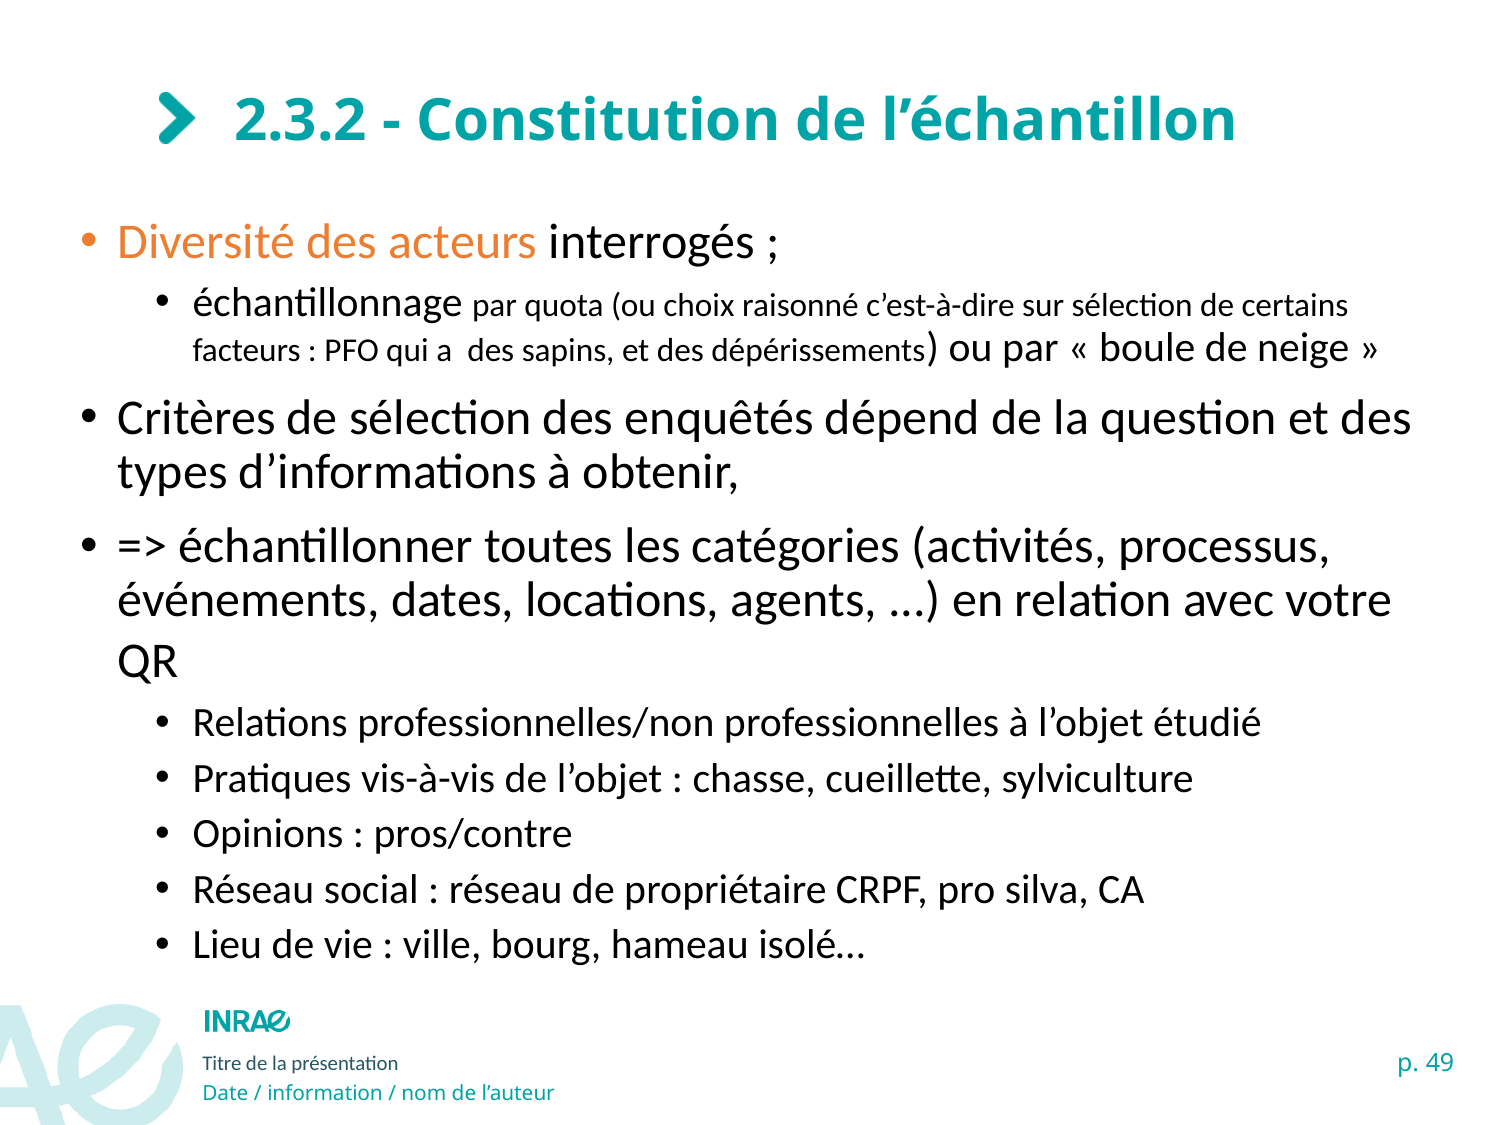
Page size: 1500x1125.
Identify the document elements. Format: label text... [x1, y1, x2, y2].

picture [0, 996, 329, 1125]
title 2.3.2 - Constitution de l’échantillon [159, 78, 1435, 166]
list Diversité des acteurs interrogés ; échantillonnage par quota (ou choix raisonné c’est-à-dire sur sélection de certains facteurs : PFO qui a des sapins, et des dépérissements) ou par « boule de neige » Critères de sélection des enquêtés dépend de la question et des types d’informations à obtenir, => échantillonner toutes les catégories (activités, processus, événements, dates, locations, agents, ...) en relation avec votre QR Relations professionnelles/non professionnelles à l’objet étudié Pratiques vis-à-vis de l’objet : chasse, cueillette, sylviculture Opinions : pros/contre Réseau social : réseau de propriétaire CRPF, pro silva, CA Lieu de vie : ville, bourg, hameau isolé… [64, 208, 1459, 1012]
picture [159, 92, 197, 144]
